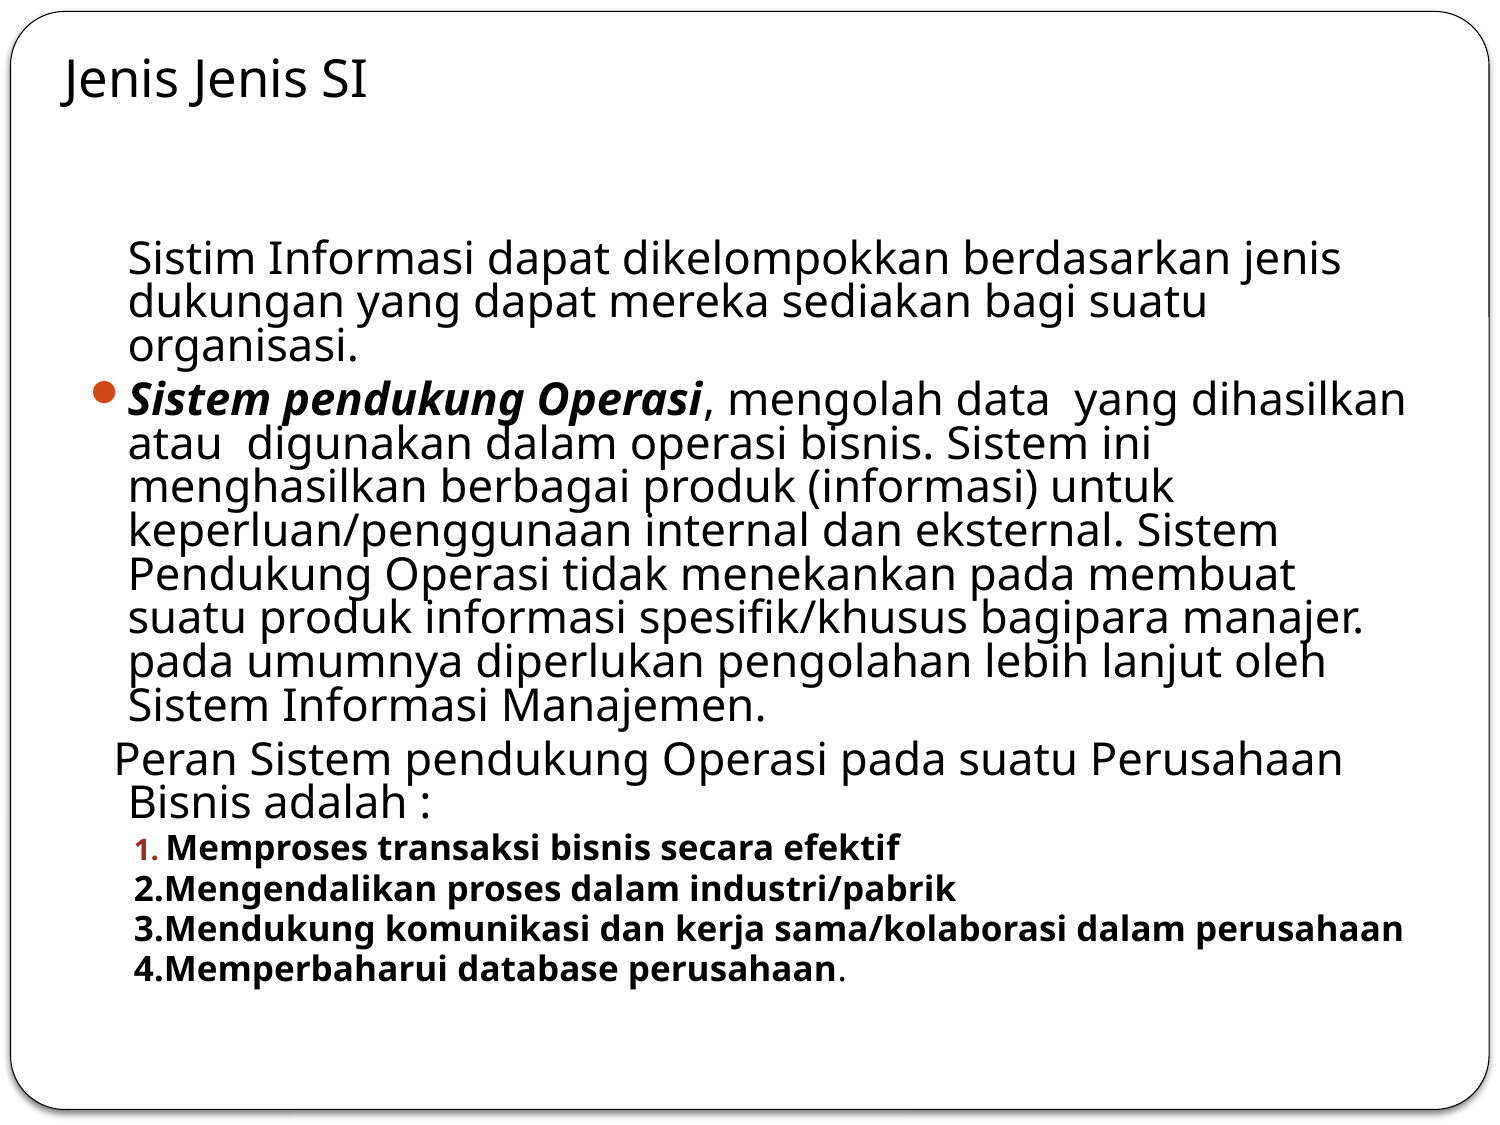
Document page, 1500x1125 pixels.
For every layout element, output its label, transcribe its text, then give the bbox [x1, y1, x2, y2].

list Sistim Informasi dapat dikelompokkan berdasarkan jenis dukungan yang dapat mereka sediakan bagi suatu organisasi. Sistem pendukung Operasi, mengolah data yang dihasilkan atau digunakan dalam operasi bisnis. Sistem ini menghasilkan berbagai produk (informasi) untuk keperluan/penggunaan internal dan eksternal. Sistem Pendukung Operasi tidak menekankan pada membuat suatu produk informasi spesifik/khusus bagipara manajer. pada umumnya diperlukan pengolahan lebih lanjut oleh Sistem Informasi Manajemen. Peran Sistem pendukung Operasi pada suatu Perusahaan Bisnis adalah : Memproses transaksi bisnis secara efektif 2.Mengendalikan proses dalam industri/pabrik 3.Mendukung komunikasi dan kerja sama/kolaborasi dalam perusahaan 4.Memperbaharui database perusahaan. [75, 231, 1425, 1005]
title Jenis Jenis SI [50, 37, 1400, 123]
